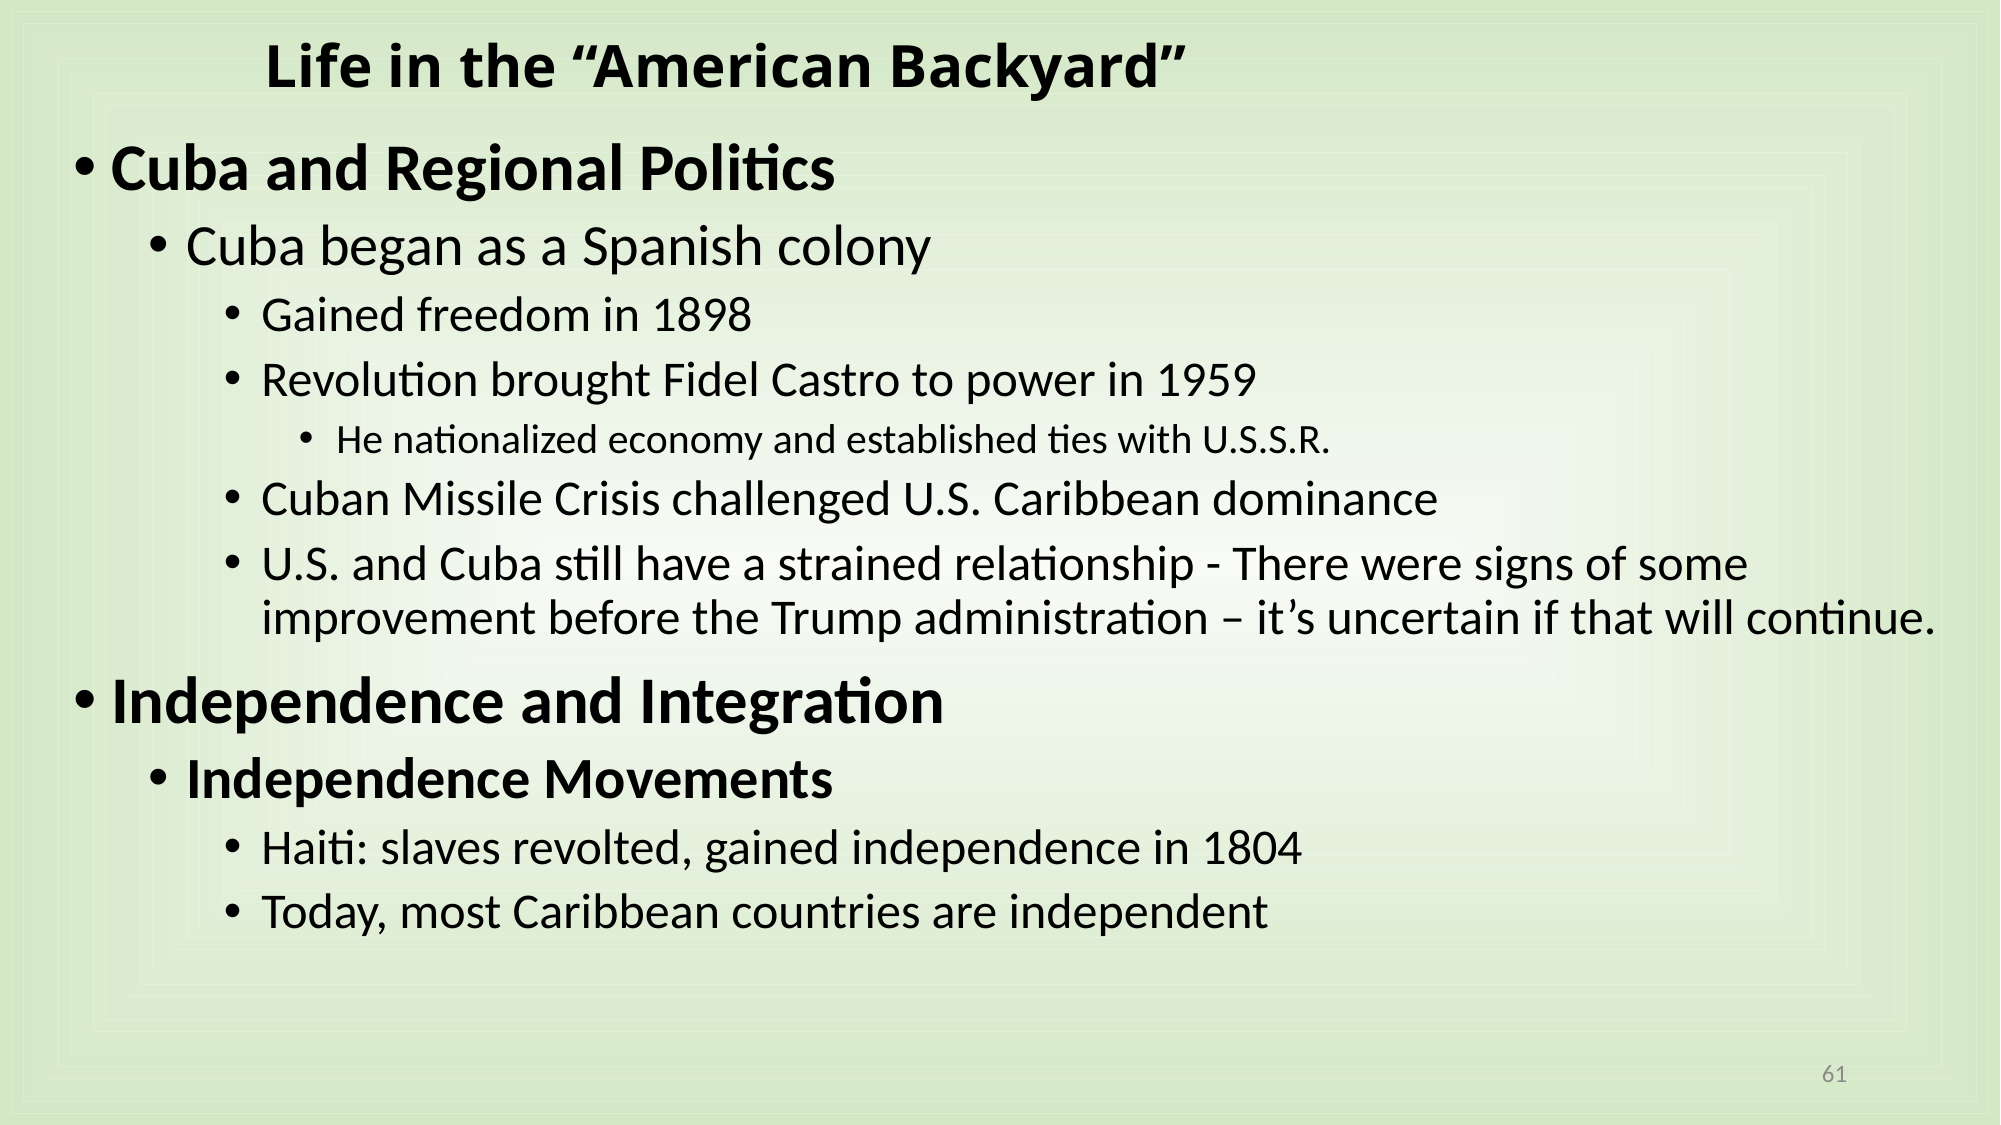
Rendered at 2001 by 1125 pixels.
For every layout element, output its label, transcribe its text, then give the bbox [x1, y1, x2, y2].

list Cuba and Regional Politics Cuba began as a Spanish colony Gained freedom in 1898 Revolution brought Fidel Castro to power in 1959 He nationalized economy and established ties with U.S.S.R. Cuban Missile Crisis challenged U.S. Caribbean dominance U.S. and Cuba still have a strained relationship - There were signs of some improvement before the Trump administration – it’s uncertain if that will continue. Independence and Integration Independence Movements Haiti: slaves revolted, gained independence in 1804 Today, most Caribbean countries are independent [58, 125, 1987, 1026]
slide_number 61 [1412, 1042, 1863, 1103]
title Life in the “American Backyard” [249, 0, 1625, 125]
